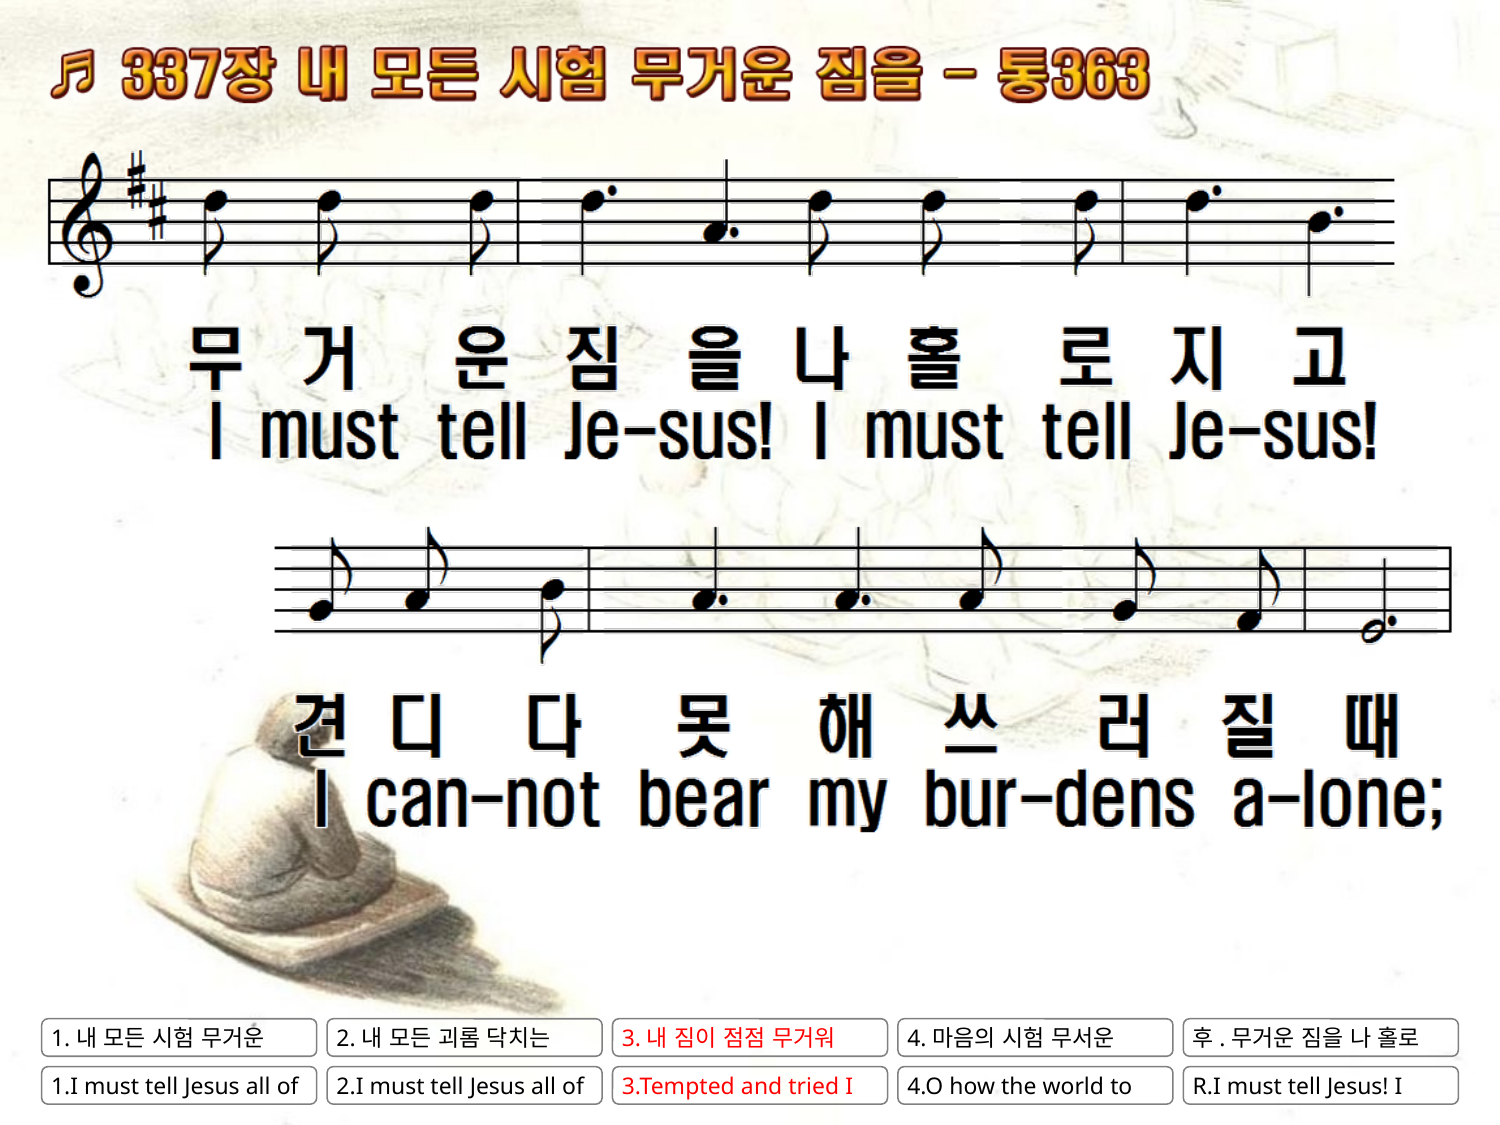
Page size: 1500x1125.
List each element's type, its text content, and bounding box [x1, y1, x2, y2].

text_box R.I must tell Jesus! I [1183, 1066, 1459, 1105]
text_box 4.O how the world to [897, 1066, 1173, 1105]
text_box 3.내 짐이 점점 무거워 [612, 1018, 888, 1057]
picture [0, 0, 1500, 1125]
text_box 1.내 모든 시험 무거운 [41, 1018, 317, 1057]
text_box 4.마음의 시험 무서운 [897, 1018, 1173, 1057]
text_box 2.내 모든 괴롬 닥치는 [327, 1018, 603, 1057]
text_box 3.Tempted and tried I [612, 1066, 888, 1105]
text_box 2.I must tell Jesus all of [327, 1066, 603, 1105]
text_box 후.무거운 짐을 나 홀로 [1183, 1018, 1459, 1057]
text_box 1.I must tell Jesus all of [41, 1066, 317, 1105]
